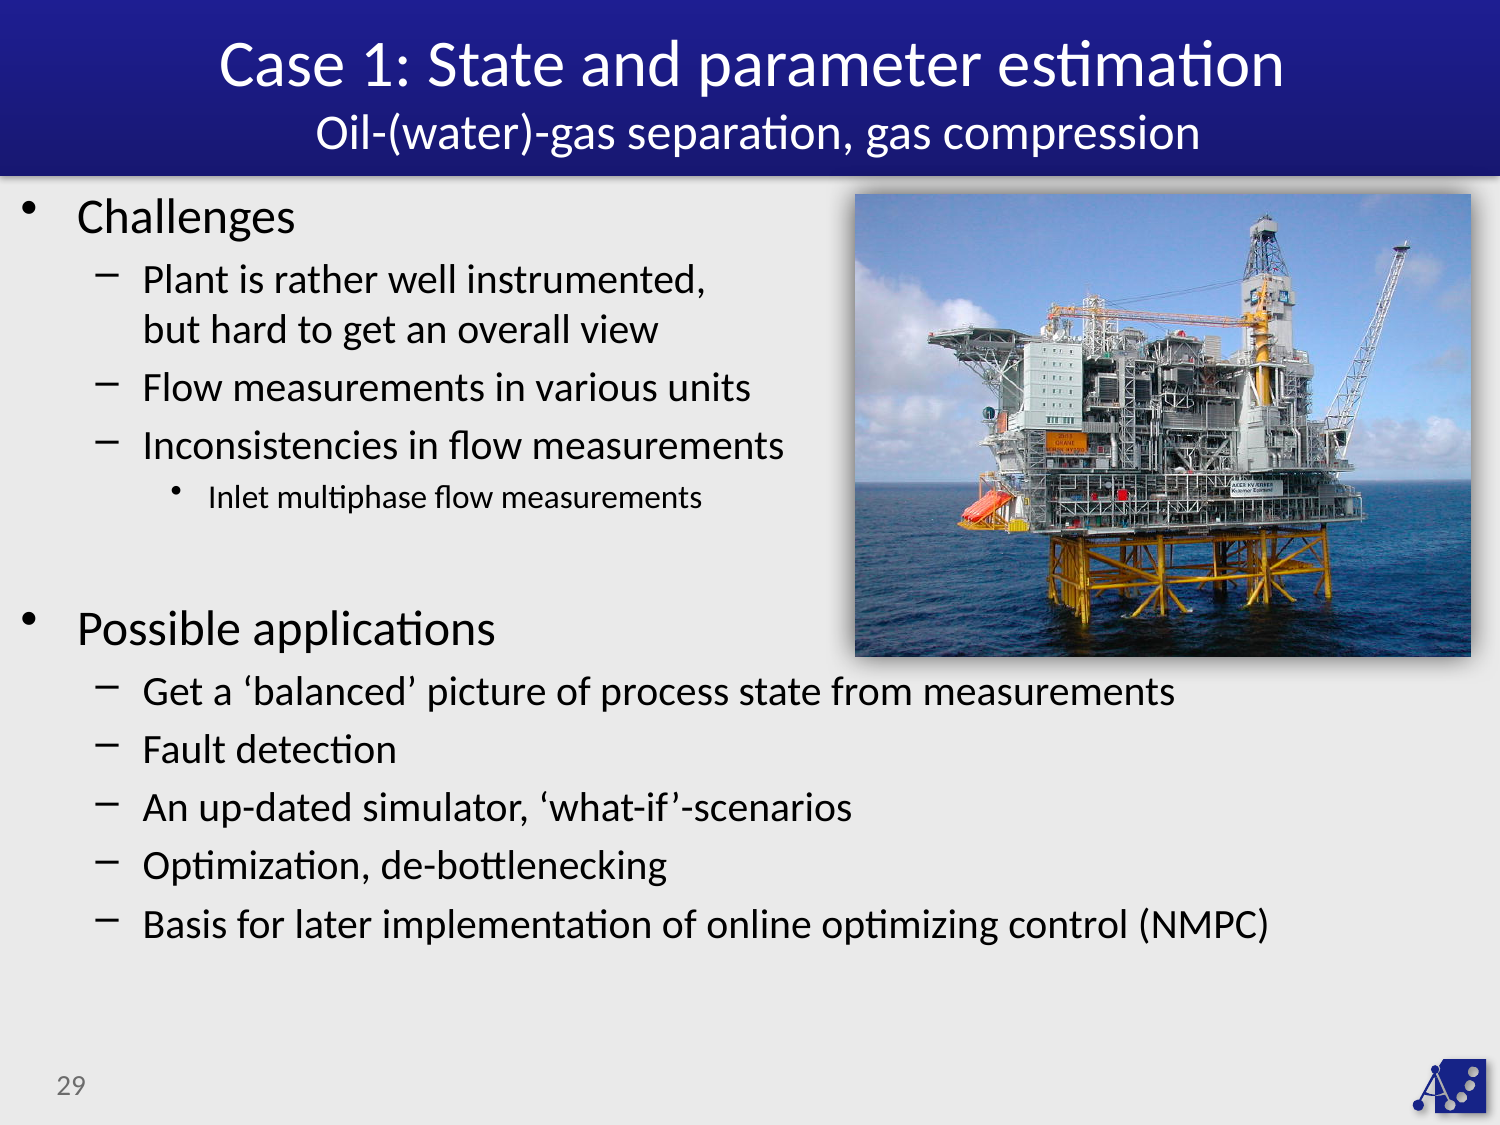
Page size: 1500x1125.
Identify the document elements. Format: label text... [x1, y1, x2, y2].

slide_number 29 [40, 1058, 392, 1114]
title Case 1: State and parameter estimation Oil-(water)-gas separation, gas compression [5, 18, 1500, 162]
picture [855, 194, 1471, 657]
list Challenges Plant is rather well instrumented, but hard to get an overall view Flow measurements in various units Inconsistencies in flow measurements Inlet multiphase flow measurements Possible applications Get a ‘balanced’ picture of process state from measurements Fault detection An up-dated simulator, ‘what-if’-scenarios Optimization, de-bottlenecking Basis for later implementation of online optimizing control (NMPC) [5, 175, 1483, 1027]
